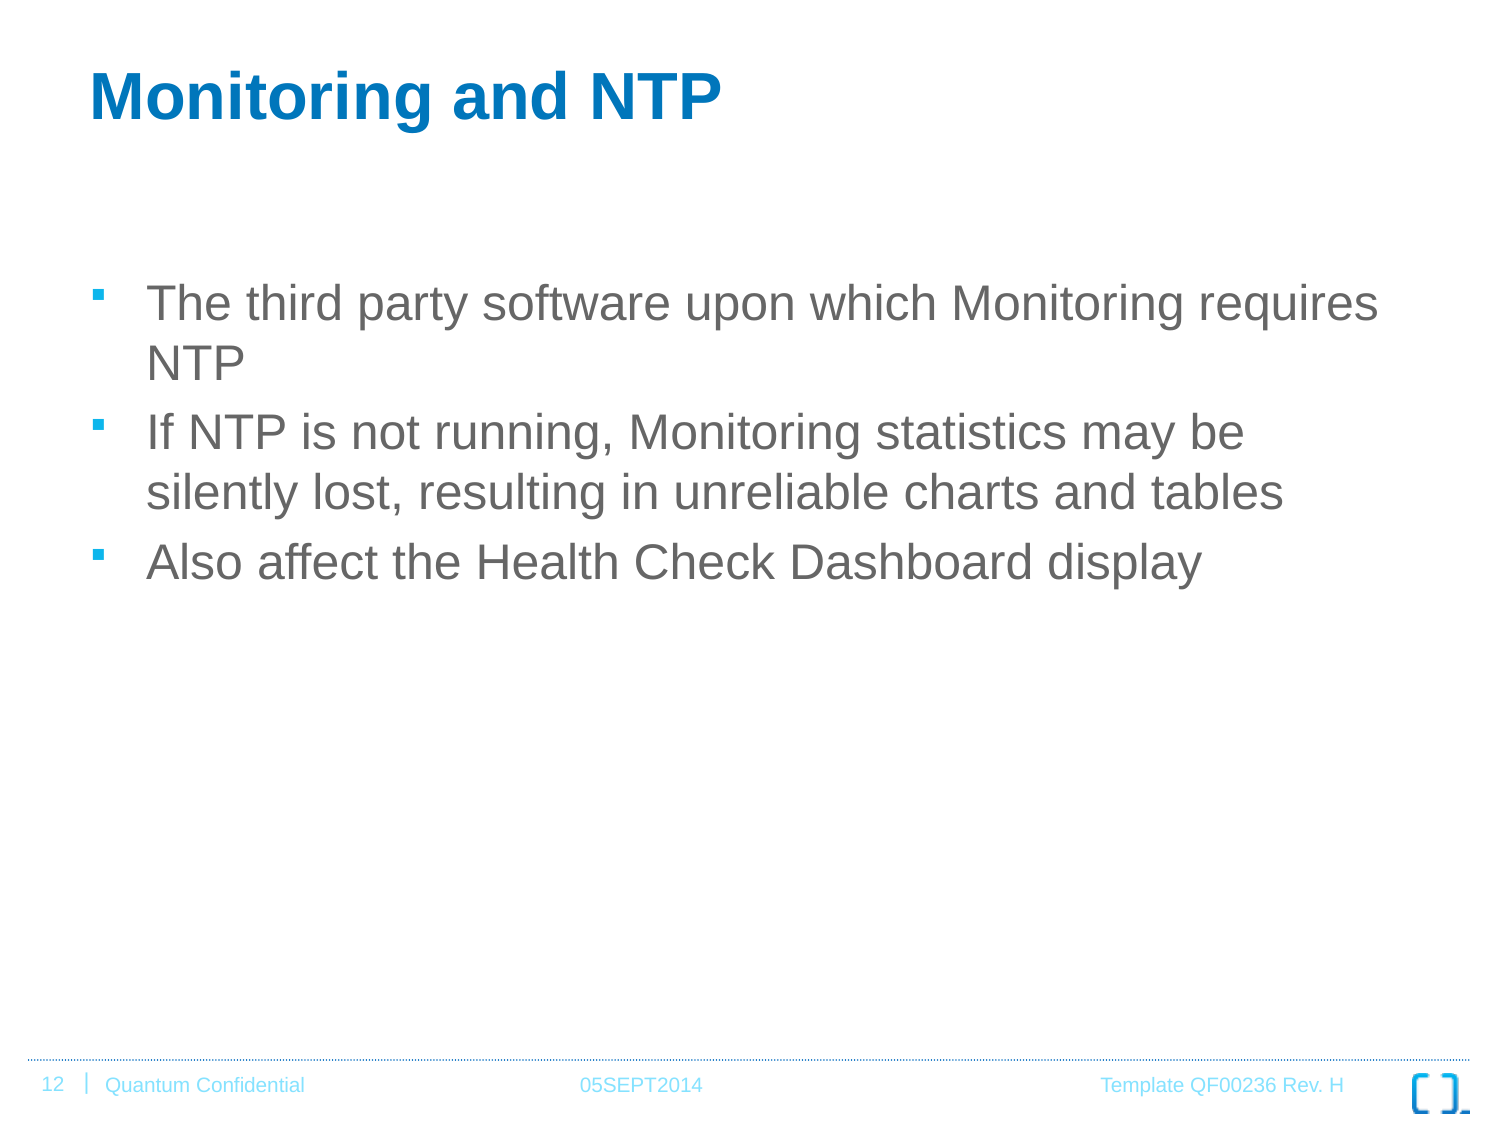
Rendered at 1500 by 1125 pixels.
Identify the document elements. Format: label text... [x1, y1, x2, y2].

title Monitoring and NTP [75, 45, 1425, 233]
list The third party software upon which Monitoring requires NTP If NTP is not running, Monitoring statistics may be silently lost, resulting in unreliable charts and tables Also affect the Health Check Dashboard display [75, 262, 1425, 1005]
picture [1412, 1073, 1470, 1114]
